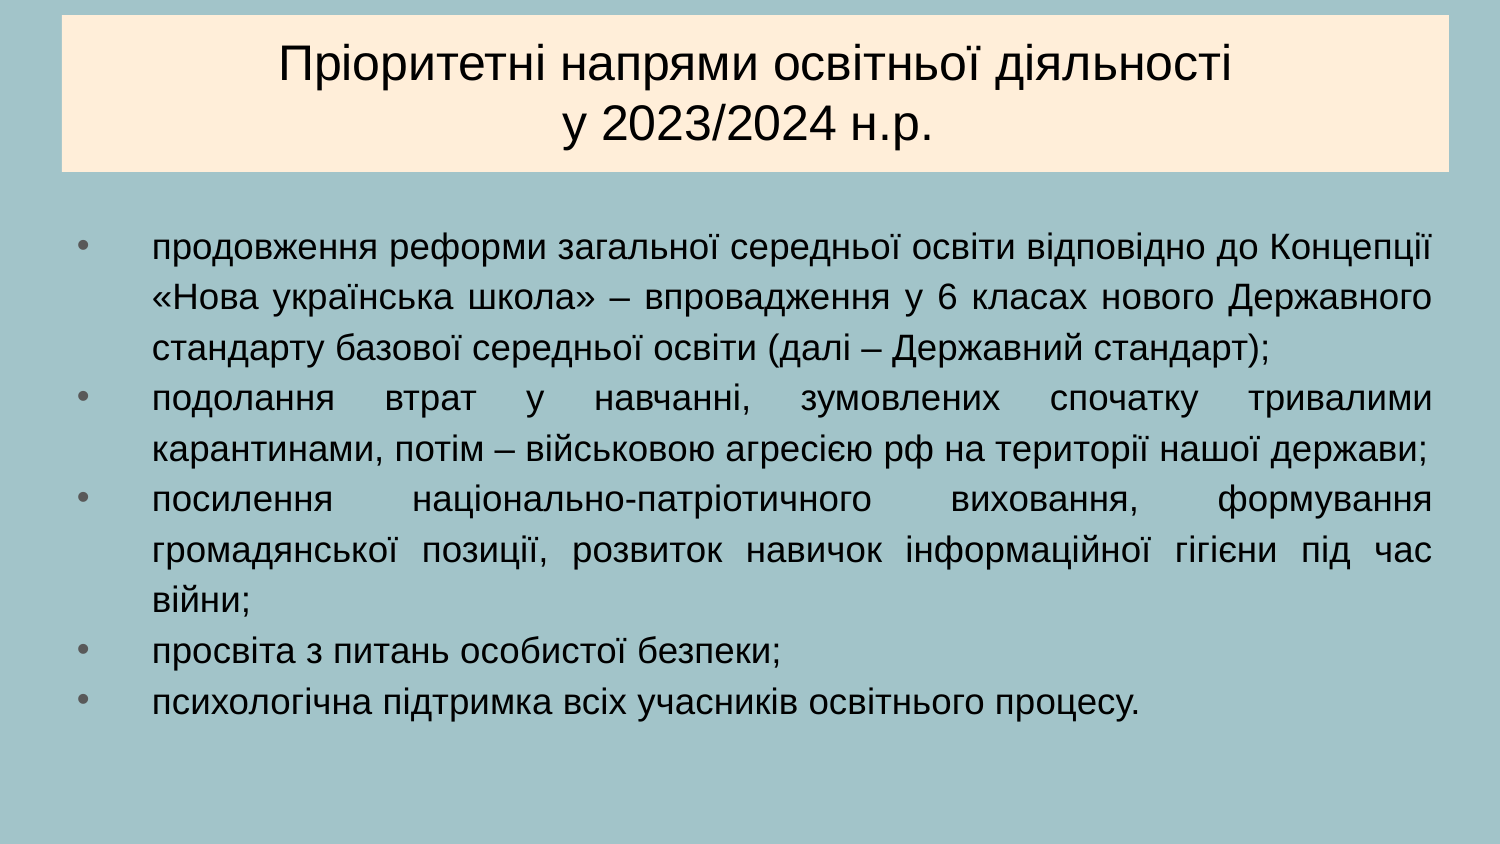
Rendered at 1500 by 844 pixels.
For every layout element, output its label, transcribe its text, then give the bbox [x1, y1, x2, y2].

list продовження реформи загальної середньої освіти відповідно до Концепції «Нова українська школа» – впровадження у 6 класах нового Державного стандарту базової середньої освіти (далі – Державний стандарт); подолання втрат у навчанні, зумовлених спочатку тривалими карантинами, потім – військовою агресією рф на території нашої держави; посилення національно-патріотичного виховання, формування громадянської позиції, розвиток навичок інформаційної гігієни під час війни; просвіта з питань особистої безпеки; психологічна підтримка всіх учасників освітнього процесу. [61, 200, 1449, 797]
title Пріоритетні напрями освітньої діяльності у 2023/2024 н.р. [61, 15, 1449, 172]
